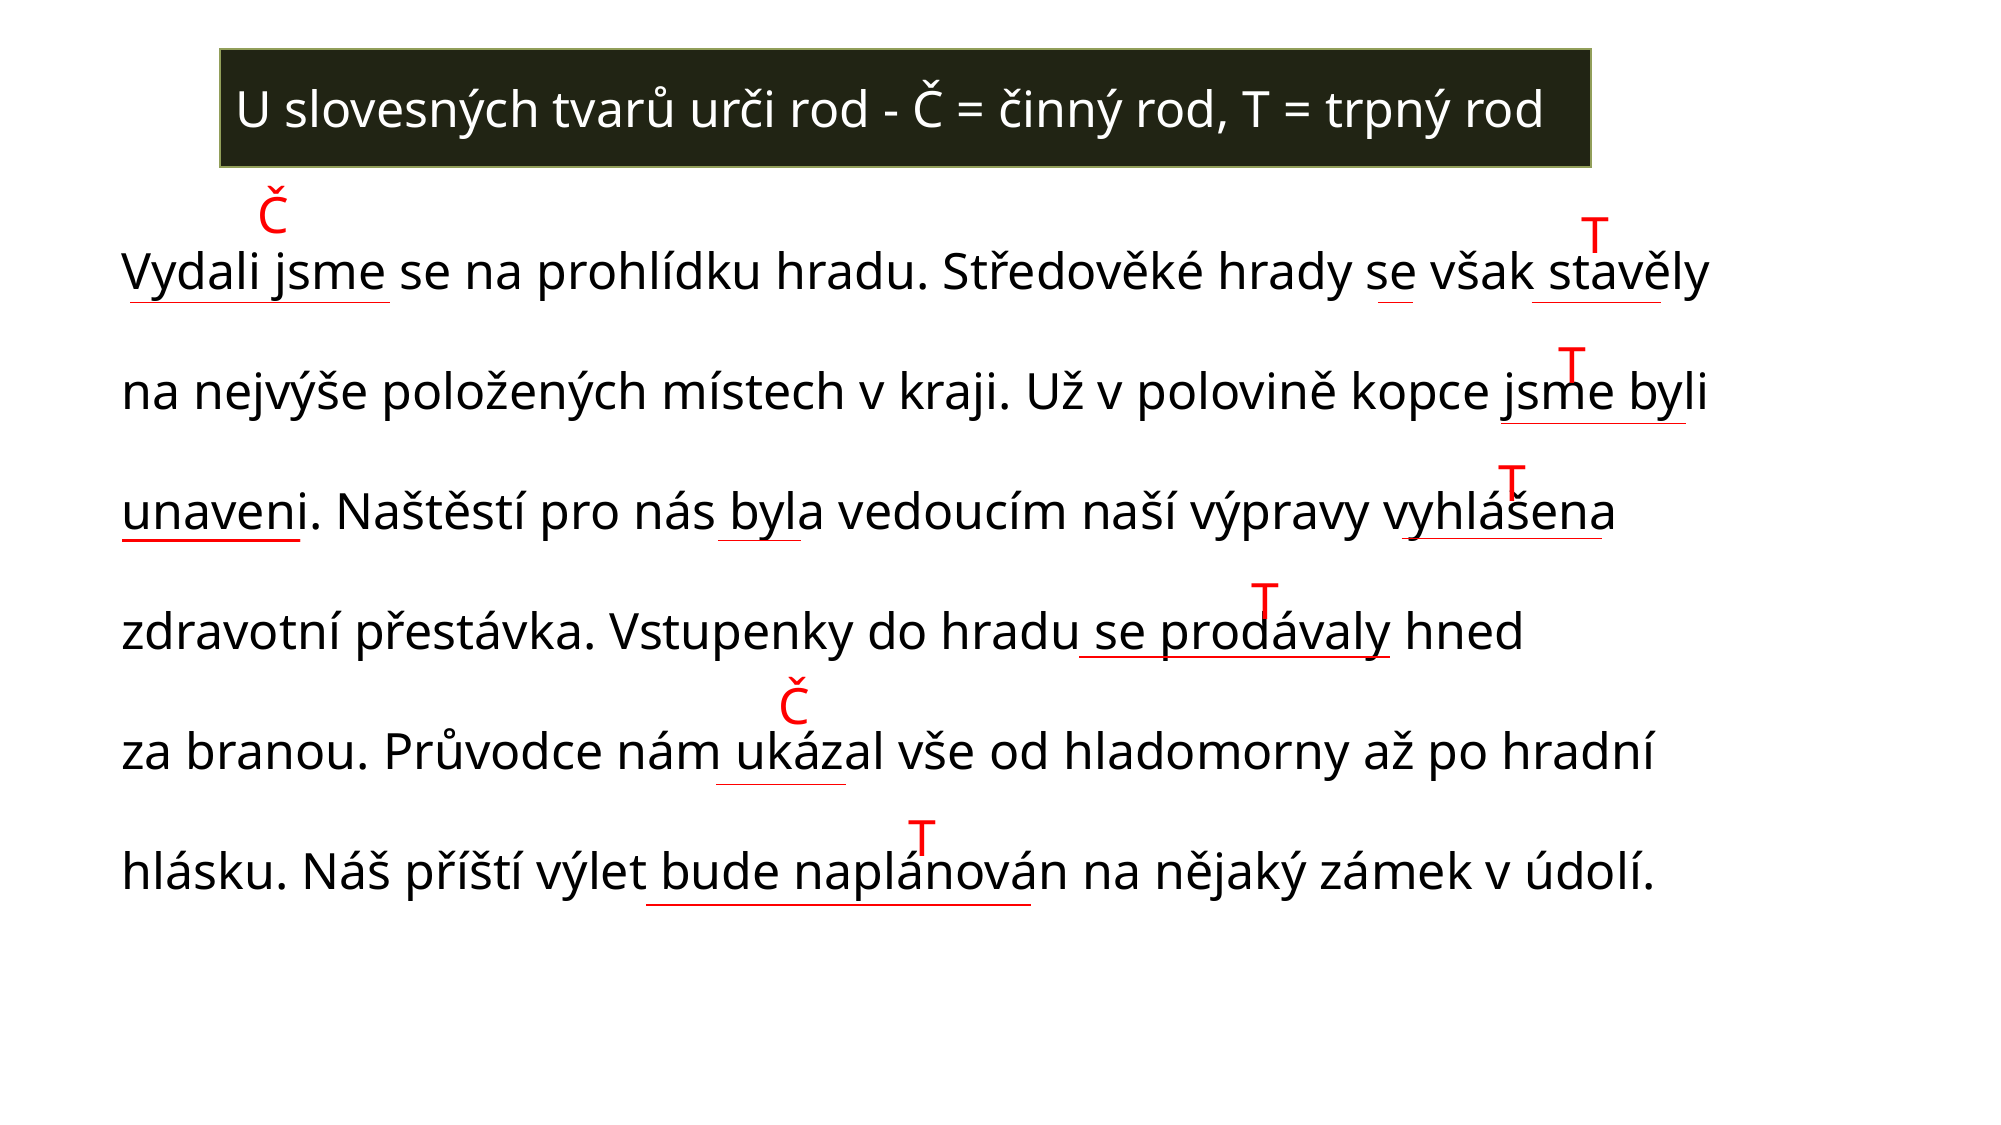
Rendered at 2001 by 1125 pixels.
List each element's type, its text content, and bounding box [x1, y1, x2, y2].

text_box T [893, 798, 989, 874]
text_box Vydali jsme se na prohlídku hradu. Středověké hrady se však stavěly na nejvýše položených místech v kraji. Už v polovině kopce jsme byli unaveni. Naštěstí pro nás byla vedoucím naší výpravy vyhlášena zdravotní přestávka. Vstupenky do hradu se prodávaly hned za branou. Průvodce nám ukázal vše od hladomorny až po hradní hlásku. Náš příští výlet bude naplánován na nějaký zámek v údolí. [106, 231, 1878, 907]
text_box T [1236, 562, 1331, 638]
text_box T [1566, 196, 1638, 271]
text_box Č [243, 176, 314, 251]
text_box T [1484, 444, 1591, 520]
text_box Č [763, 667, 847, 743]
text_box T [1543, 326, 1638, 401]
text_box U slovesných tvarů urči rod - Č = činný rod, T = trpný rod [219, 48, 1592, 168]
